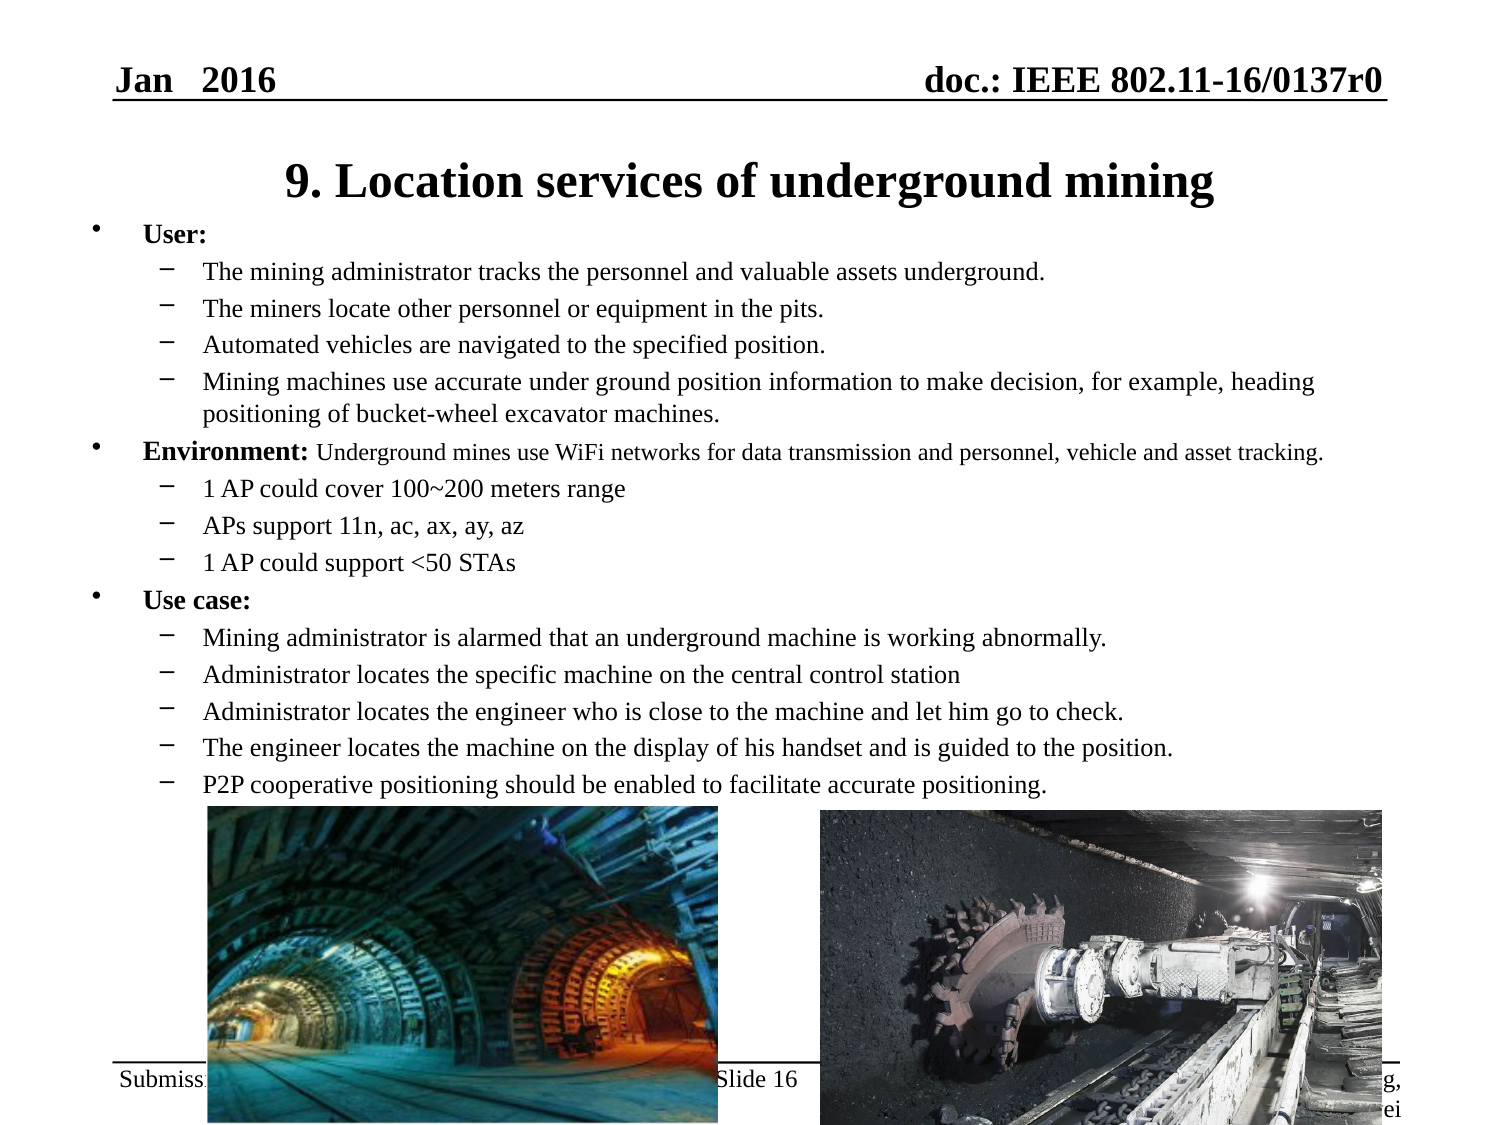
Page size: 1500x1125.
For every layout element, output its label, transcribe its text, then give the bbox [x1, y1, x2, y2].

list User: The mining administrator tracks the personnel and valuable assets underground. The miners locate other personnel or equipment in the pits. Automated vehicles are navigated to the specified position. Mining machines use accurate under ground position information to make decision, for example, heading positioning of bucket-wheel excavator machines. Environment: Underground mines use WiFi networks for data transmission and personnel, vehicle and asset tracking. 1 AP could cover 100~200 meters range APs support 11n, ac, ax, ay, az 1 AP could support <50 STAs Use case: Mining administrator is alarmed that an underground machine is working abnormally. Administrator locates the specific machine on the central control station Administrator locates the engineer who is close to the machine and let him go to check. The engineer locates the machine on the display of his handset and is guided to the position. P2P cooperative positioning should be enabled to facilitate accurate positioning. [76, 208, 1400, 811]
footer Xun Yang, Huawei [1386, 1062, 1402, 1093]
slide_number Slide 16 [722, 1062, 800, 1093]
title 9. Location services of underground mining [112, 90, 1388, 208]
picture [206, 805, 718, 1125]
picture [820, 810, 1382, 1125]
